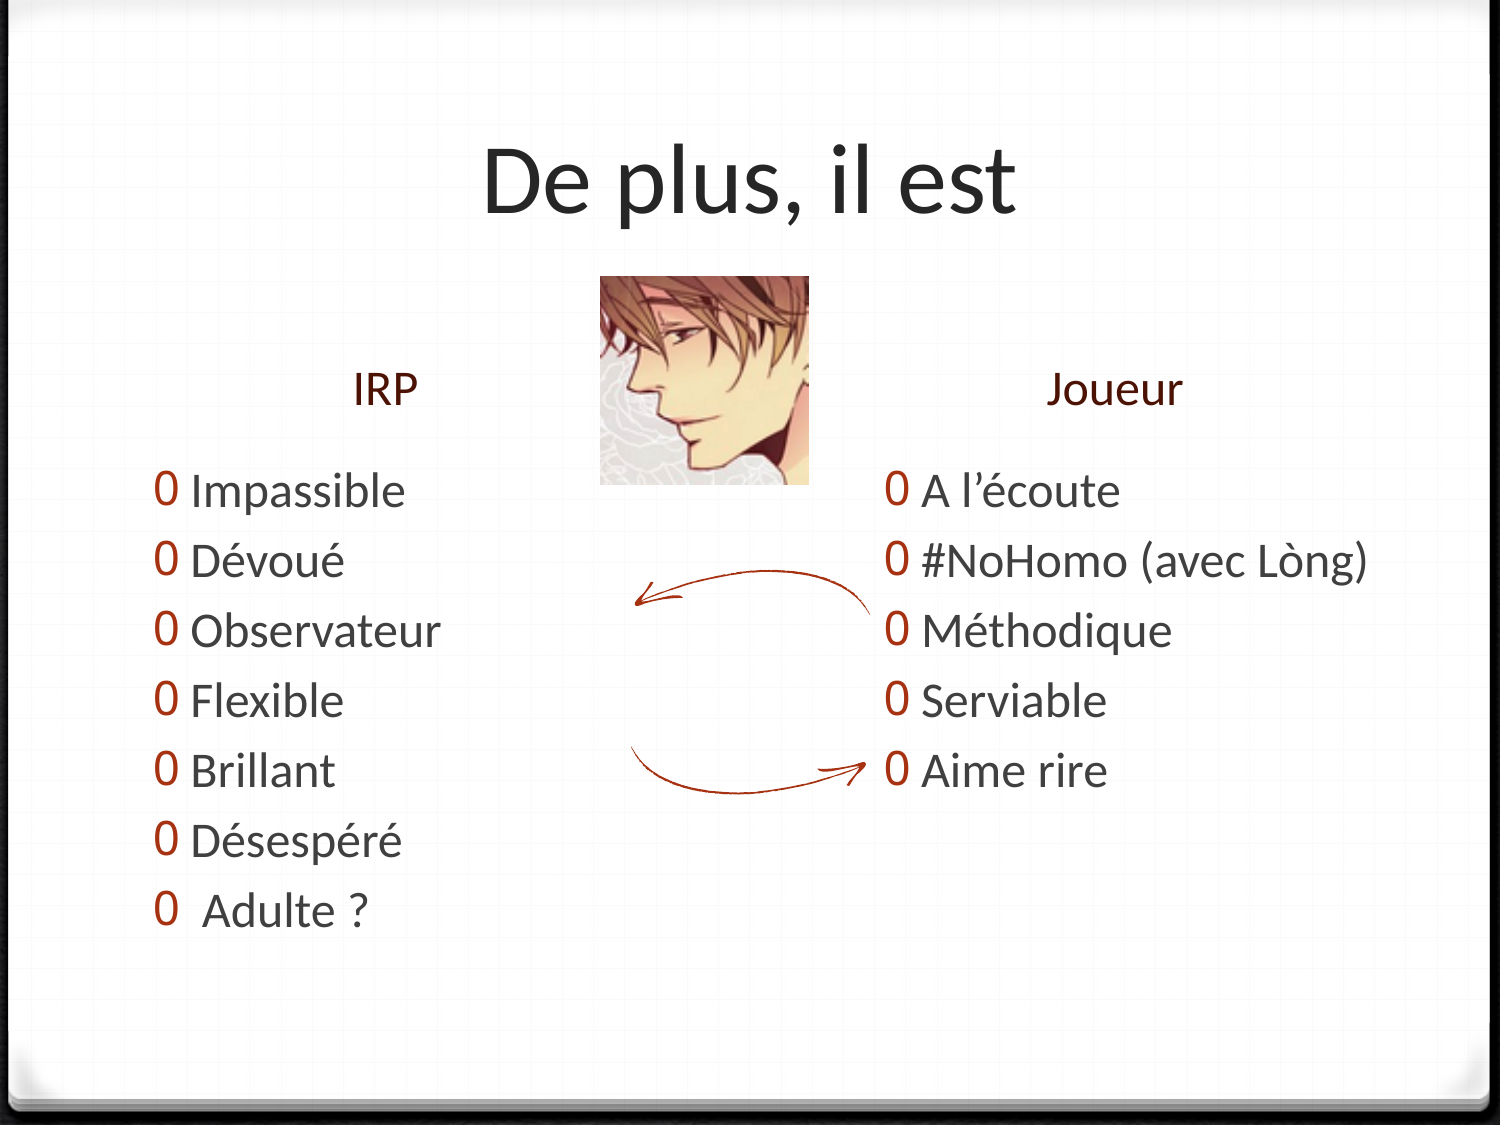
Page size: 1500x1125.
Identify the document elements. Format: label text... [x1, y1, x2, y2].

list A l’écoute #NoHomo (avec Lòng) Méthodique Serviable Aime rire [868, 450, 1410, 983]
list Joueur [867, 334, 1363, 424]
list IRP [138, 334, 594, 424]
picture [0, 0, 1500, 1125]
list Impassible Dévoué Observateur Flexible Brillant Désespéré Adulte ? [138, 450, 576, 983]
title De plus, il est [90, 71, 1410, 277]
